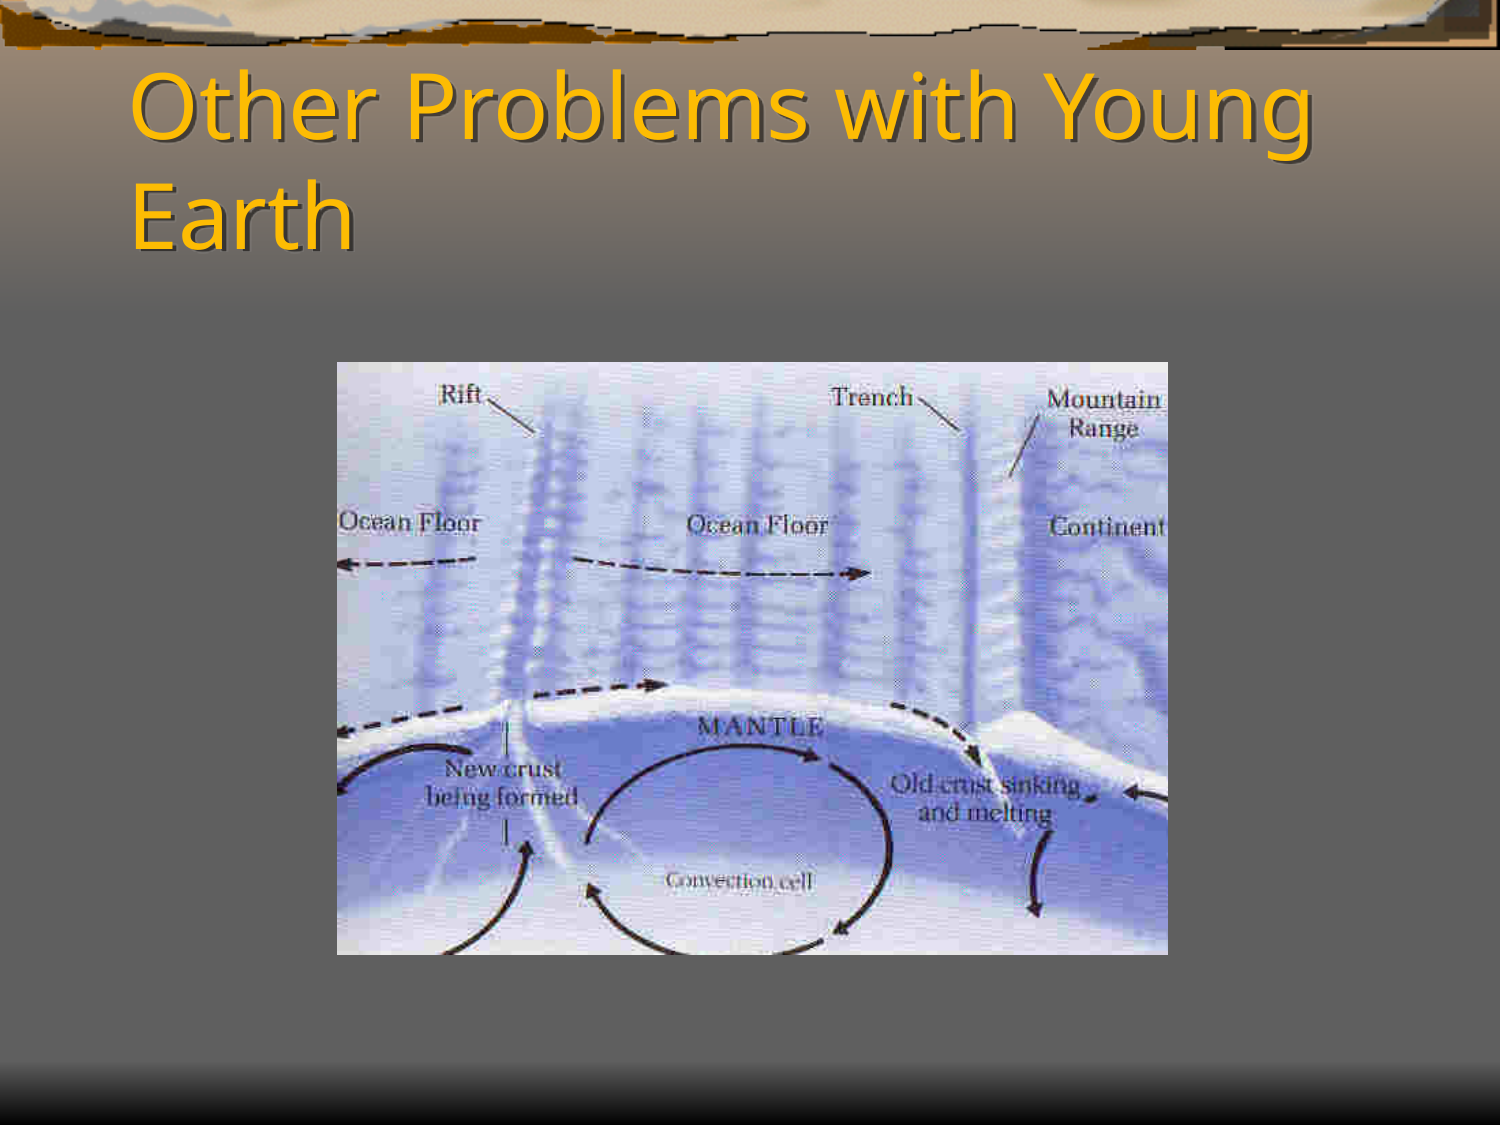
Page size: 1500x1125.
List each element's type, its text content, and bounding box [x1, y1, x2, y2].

picture [337, 362, 1168, 956]
title Other Problems with Young Earth [112, 87, 1388, 275]
picture [0, 0, 1500, 50]
